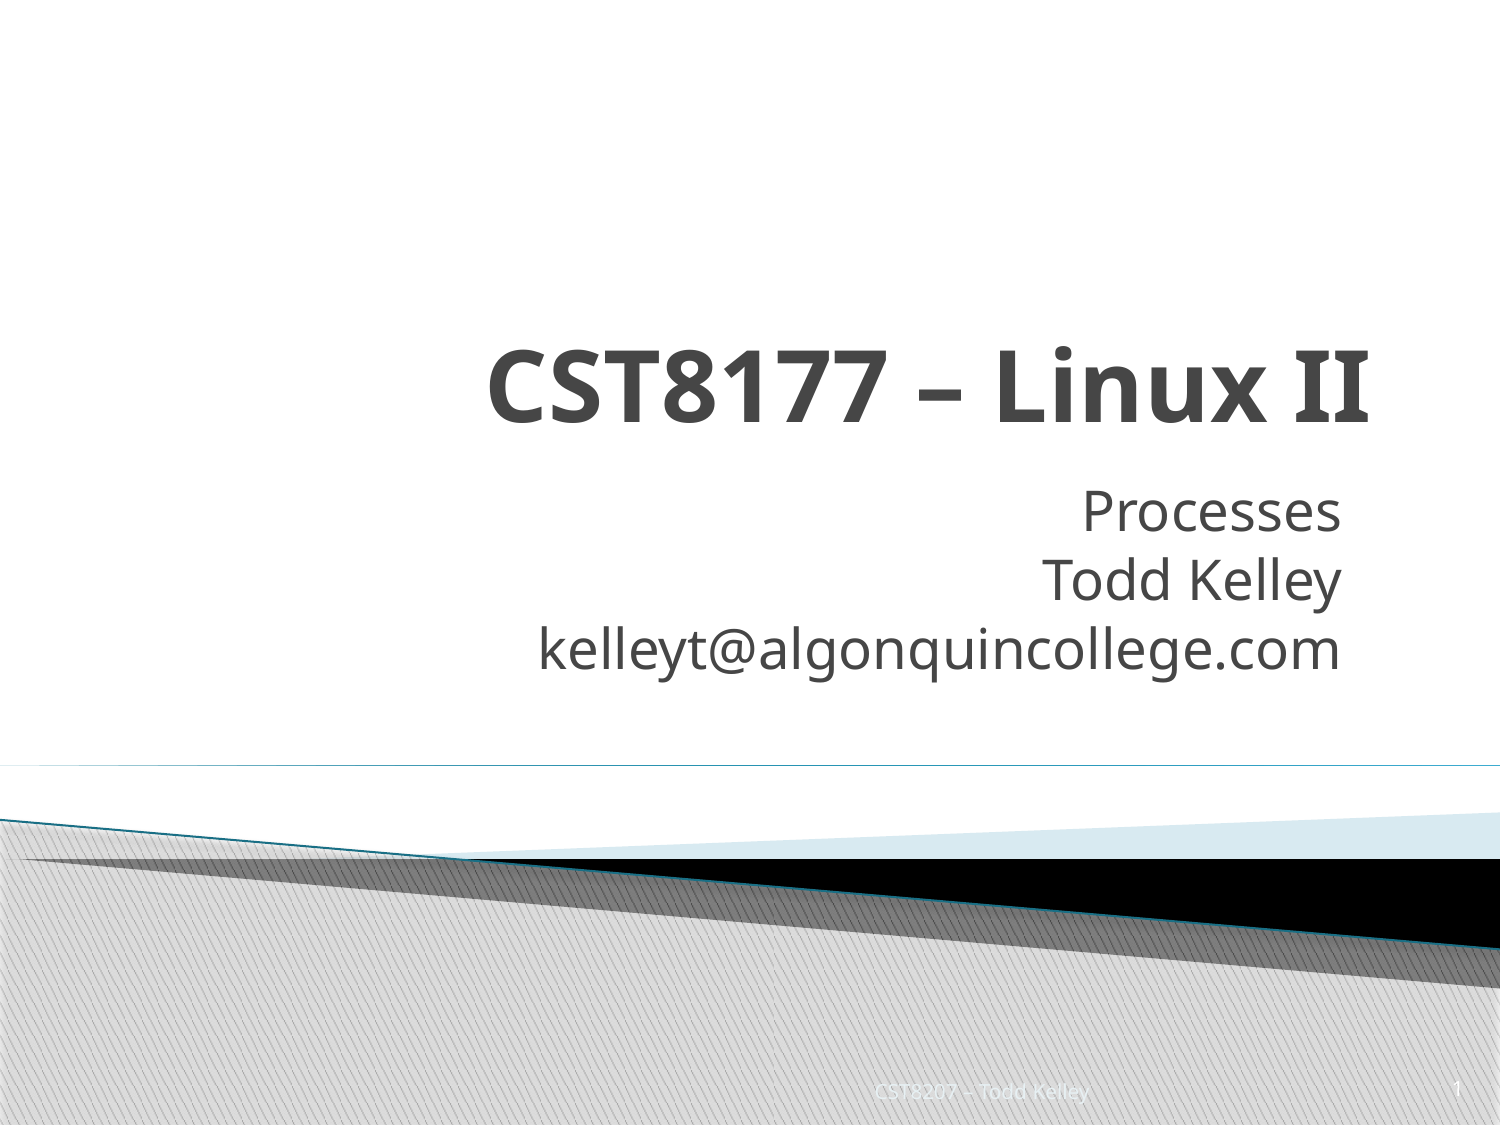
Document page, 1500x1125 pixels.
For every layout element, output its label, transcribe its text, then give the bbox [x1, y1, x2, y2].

title CST8177 – Linux II [112, 149, 1388, 451]
picture [5, 859, 1500, 989]
slide_number 1 [1418, 1051, 1479, 1112]
subtitle Processes Todd Kelley kelleyt@algonquincollege.com [212, 474, 1351, 842]
footer CST8207 – Todd Kelley [718, 1051, 1105, 1112]
